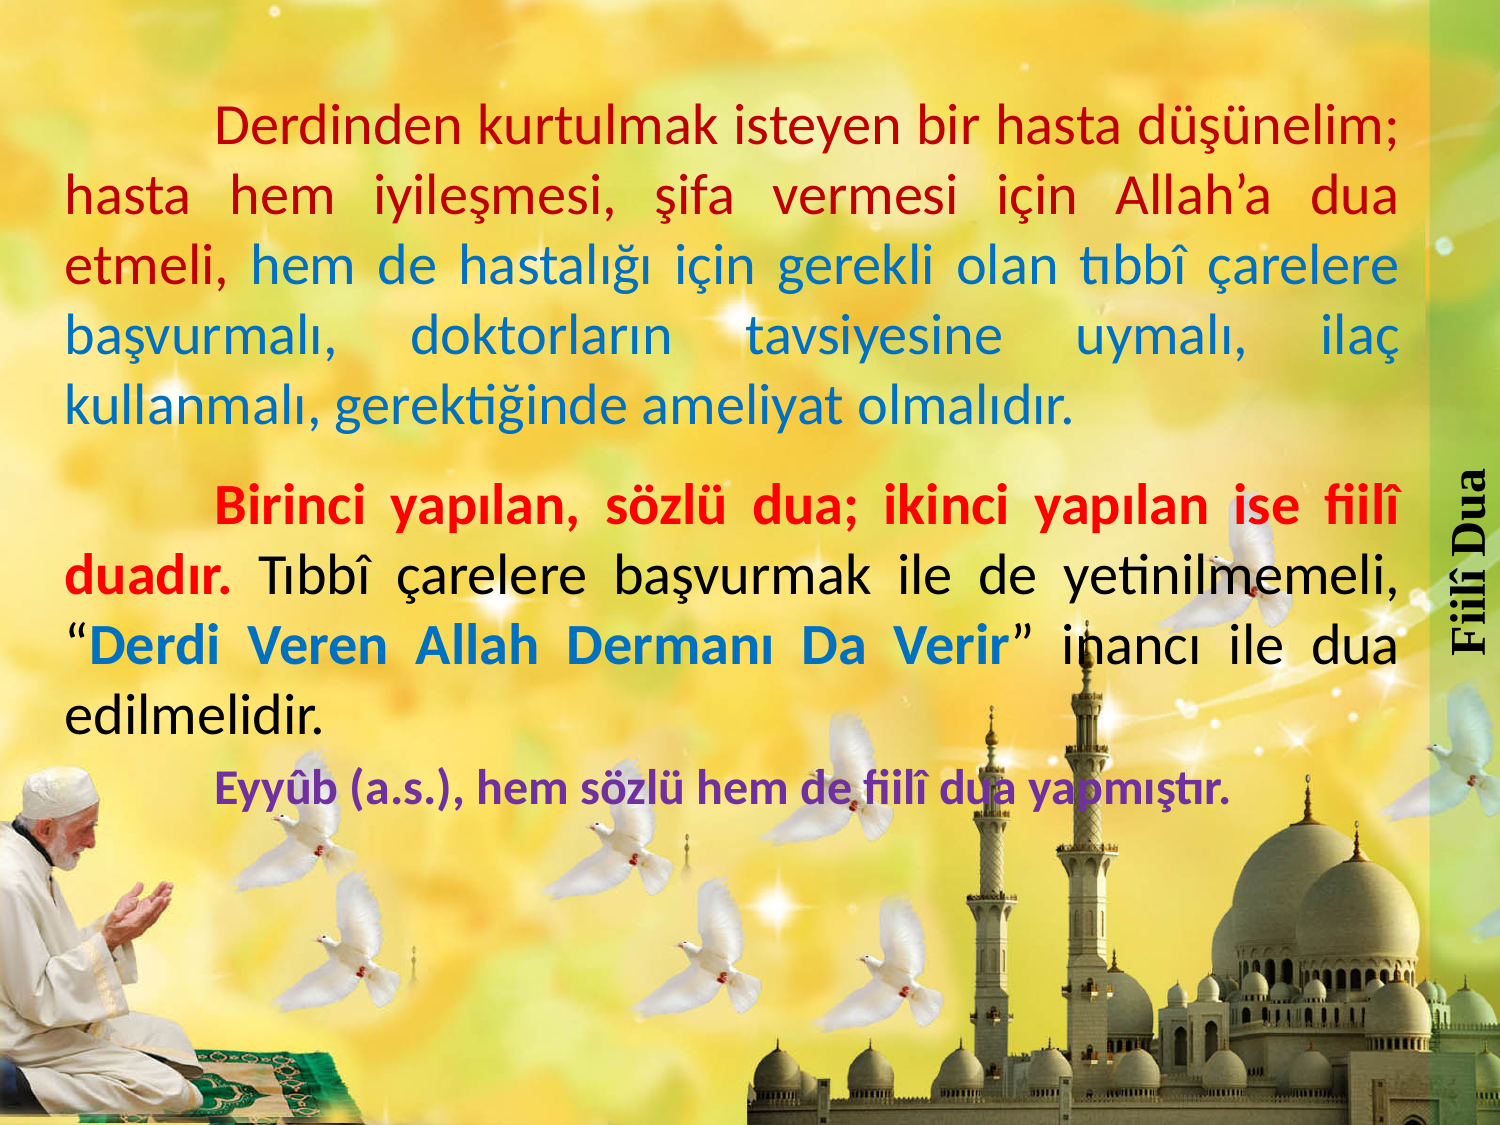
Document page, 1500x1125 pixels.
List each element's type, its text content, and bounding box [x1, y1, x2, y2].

picture [0, 0, 1428, 1125]
text_box Derdinden kurtulmak isteyen bir hasta düşünelim; hasta hem iyileşmesi, şifa vermesi için Allah’a dua etmeli, hem de hastalığı için gerekli olan tıbbî çarelere başvurmalı, doktorların tavsiyesine uymalı, ilaç kullanmalı, gerektiğinde ameliyat olmalıdır. Birinci yapılan, sözlü dua; ikinci yapılan ise fiilî duadır. Tıbbî çarelere başvurmak ile de yetinilmemeli, “Derdi Veren Allah Dermanı Da Verir” inancı ile dua edilmelidir. Eyyûb (a.s.), hem sözlü hem de fiilî dua yapmıştır. [45, 33, 1420, 869]
text_box Fiilî Dua [1428, 0, 1500, 1125]
